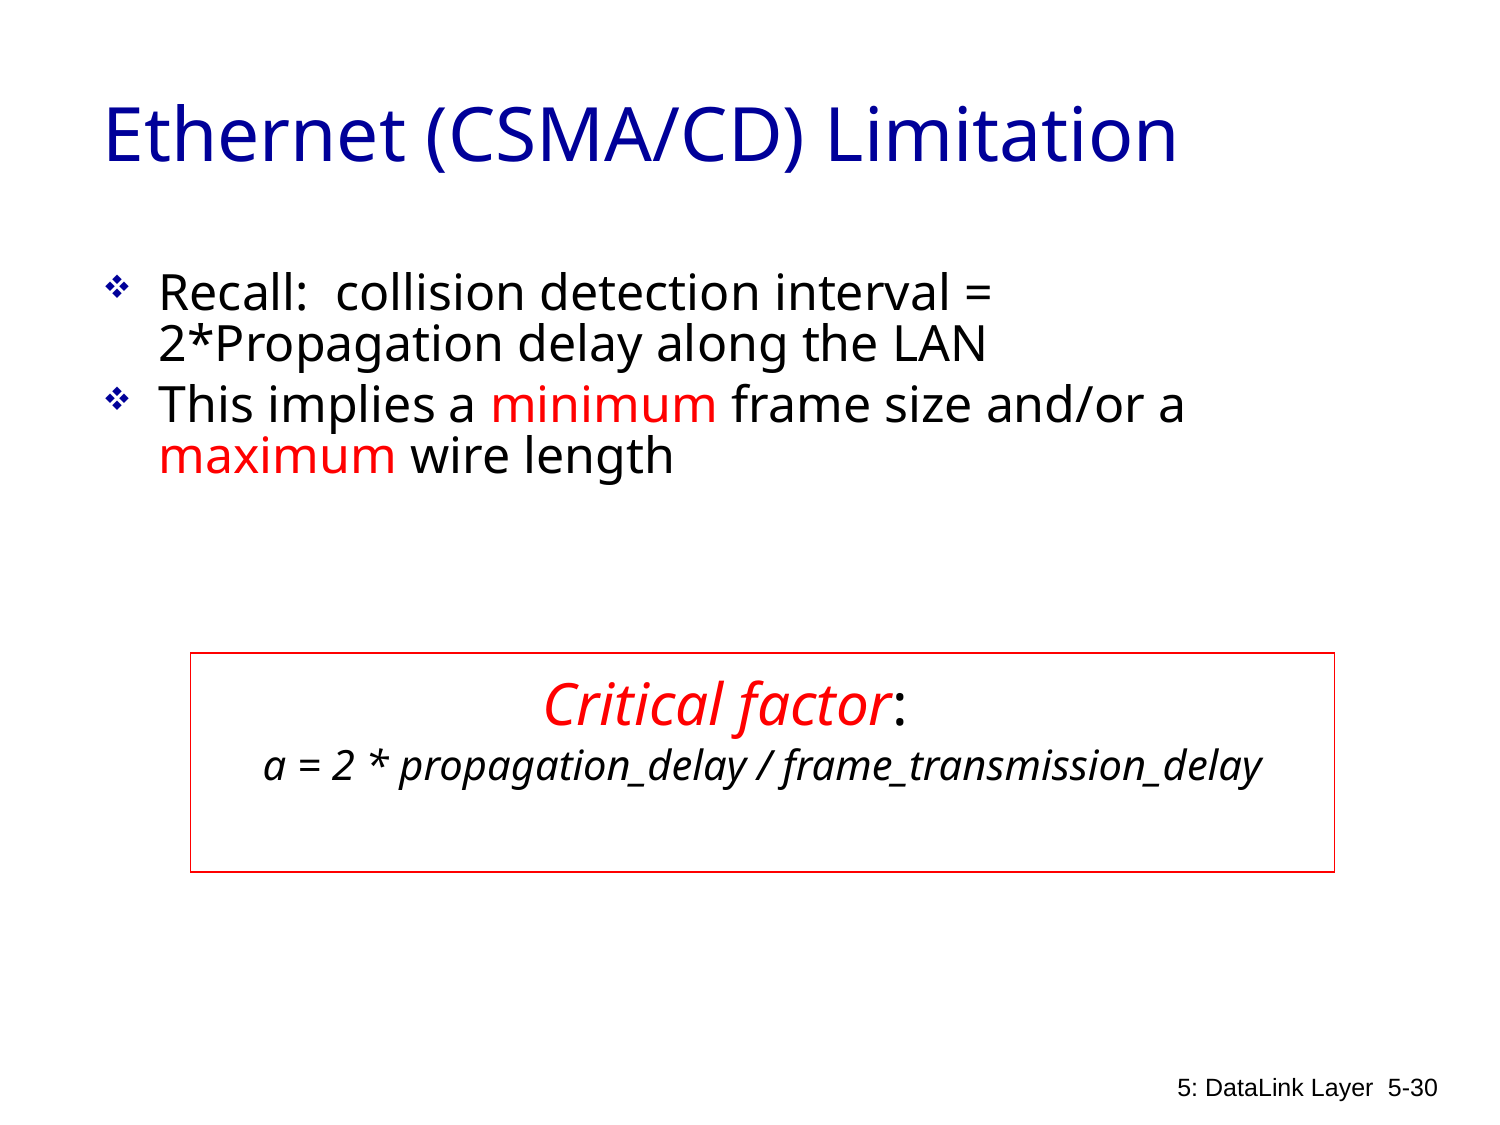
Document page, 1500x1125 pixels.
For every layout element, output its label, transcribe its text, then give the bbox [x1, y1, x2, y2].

title Ethernet (CSMA/CD) Limitation [87, 37, 1363, 225]
footer 5: DataLink Layer [914, 1064, 1342, 1125]
slide_number 5-30 [1342, 1064, 1454, 1125]
text_box [190, 653, 1335, 872]
list Recall: collision detection interval = 2*Propagation delay along the LAN This implies a minimum frame size and/or a maximum wire length Critical factor: a = 2 * propagation_delay / frame_transmission_delay [87, 262, 1363, 1025]
